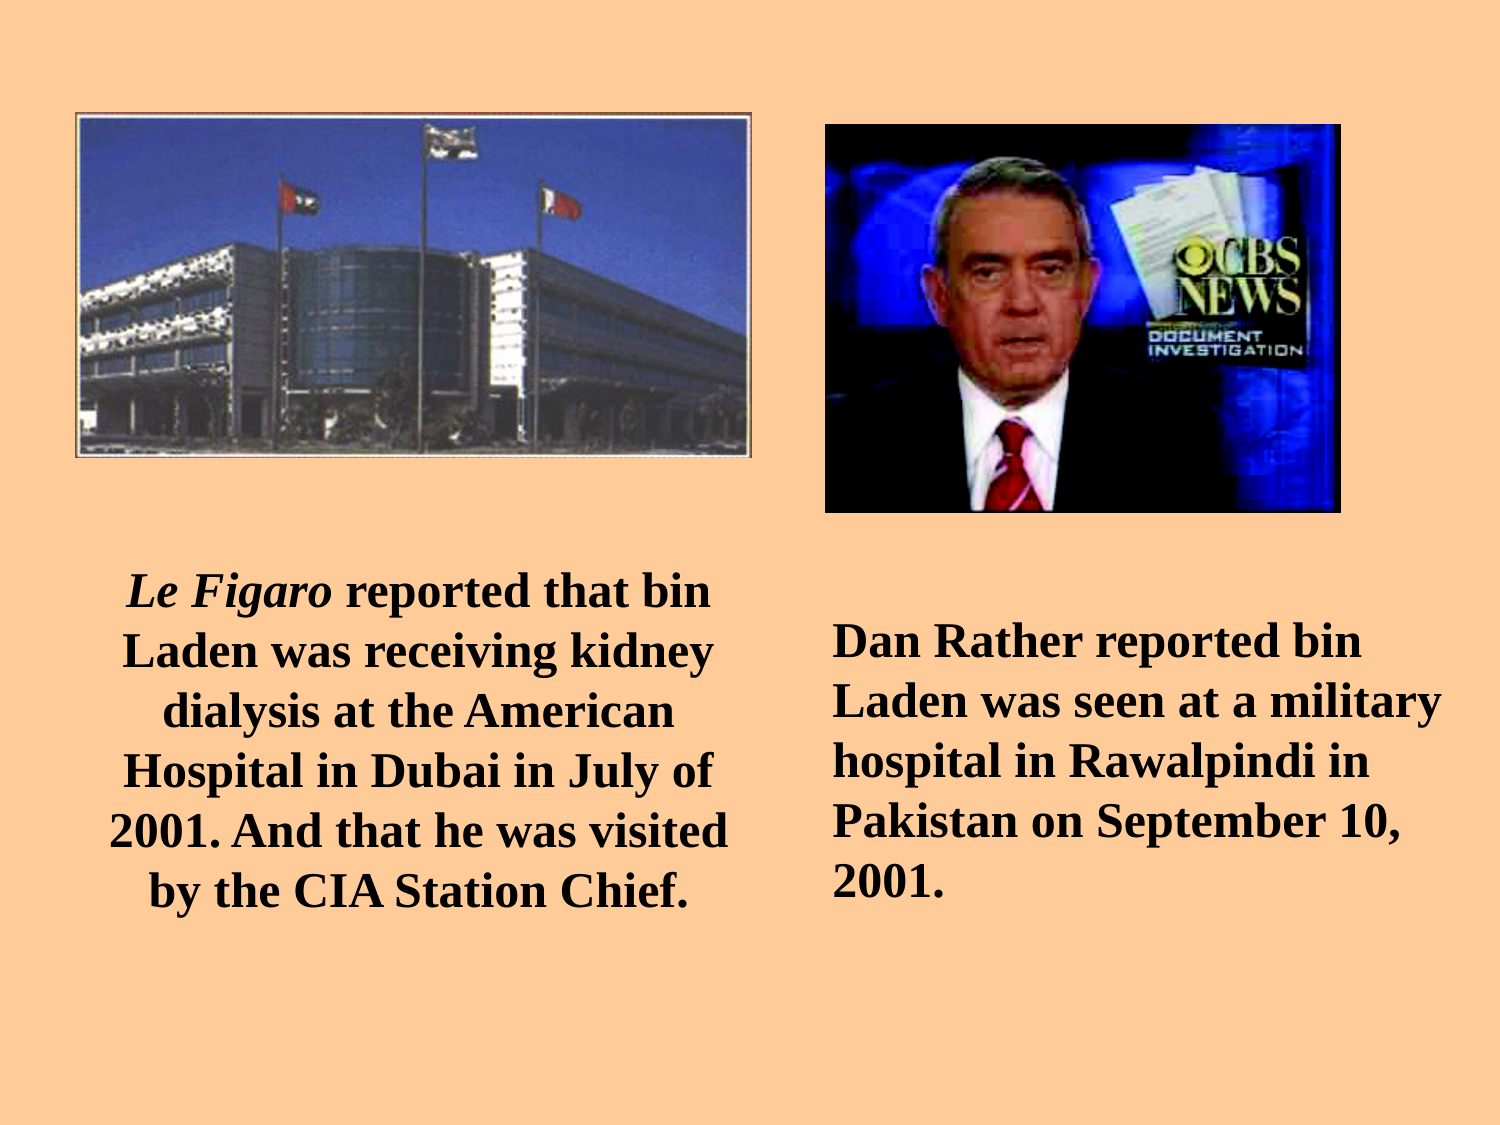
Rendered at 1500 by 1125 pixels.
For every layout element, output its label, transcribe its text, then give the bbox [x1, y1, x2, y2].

text_box Le Figaro reported that bin Laden was receiving kidney dialysis at the American Hospital in Dubai in July of 2001. And that he was visited by the CIA Station Chief. [87, 549, 750, 925]
picture [824, 124, 1341, 513]
text_box Dan Rather reported bin Laden was seen at a military hospital in Rawalpindi in Pakistan on September 10, 2001. [812, 599, 1463, 915]
picture [74, 112, 752, 458]
